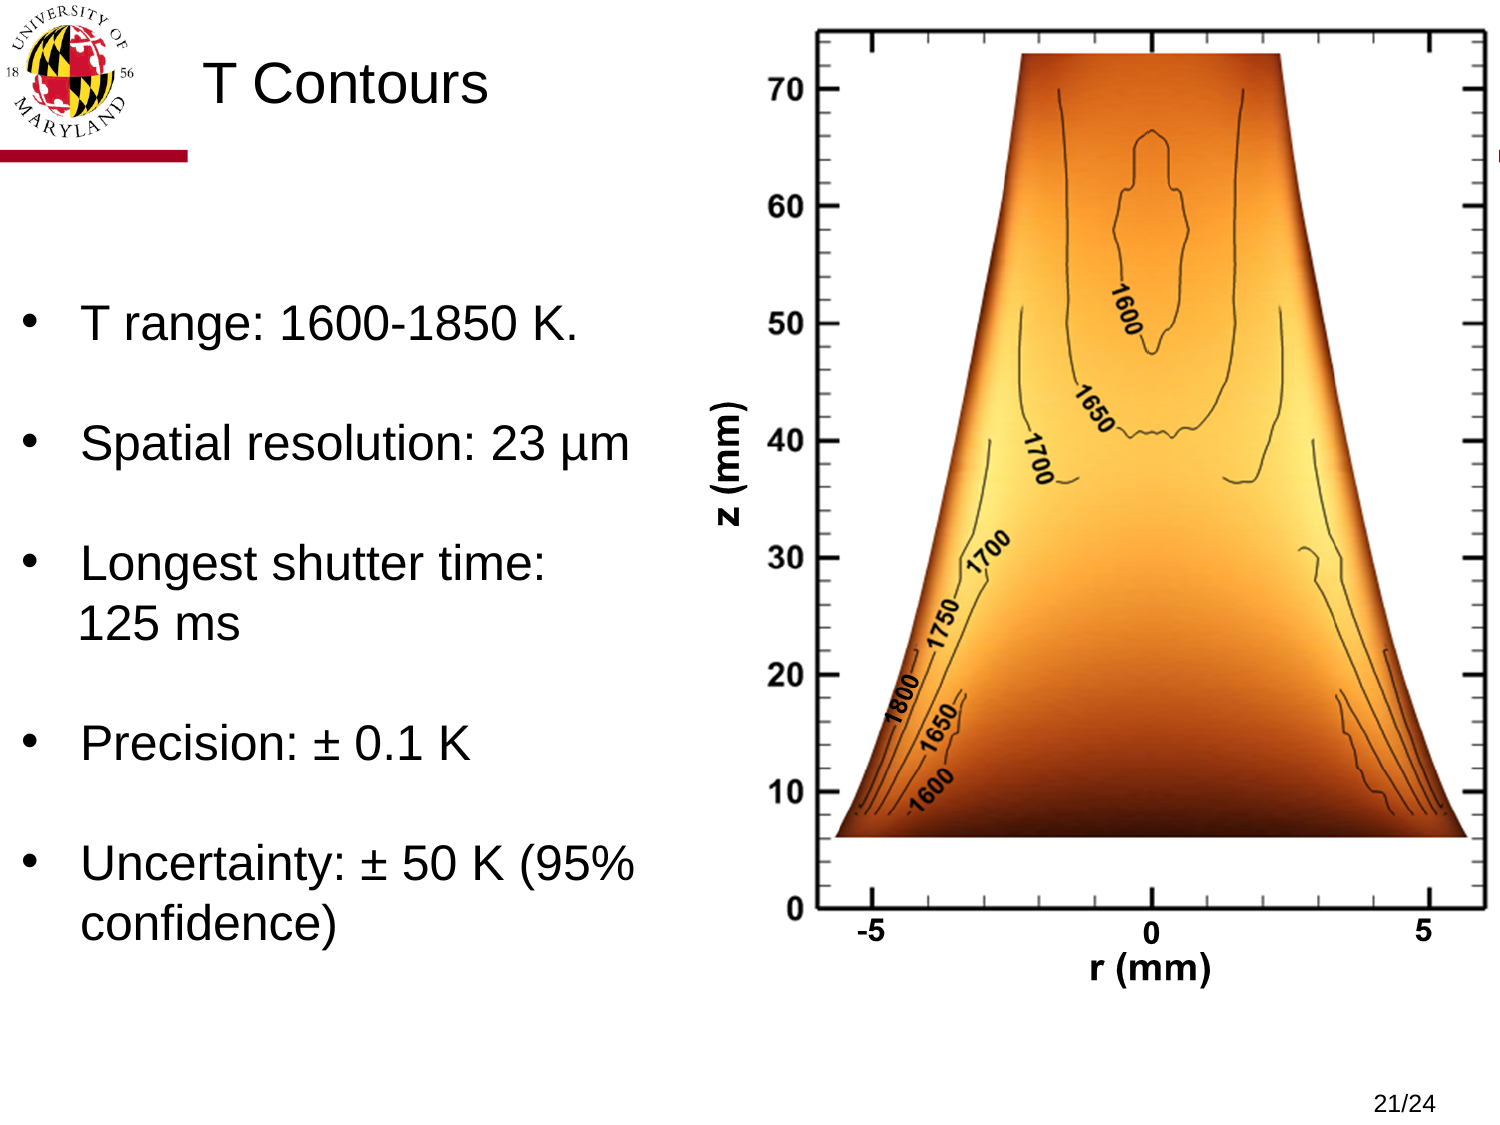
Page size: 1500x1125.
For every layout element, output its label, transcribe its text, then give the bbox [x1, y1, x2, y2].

text_box T range: 1600-1850 K. Spatial resolution: 23 µm Longest shutter time: 125 ms Precision: ± 0.1 K Uncertainty: ± 50 K (95% confidence) [6, 282, 669, 958]
picture [2, 0, 136, 140]
picture [674, 0, 1499, 1013]
title T Contours [187, 37, 669, 241]
